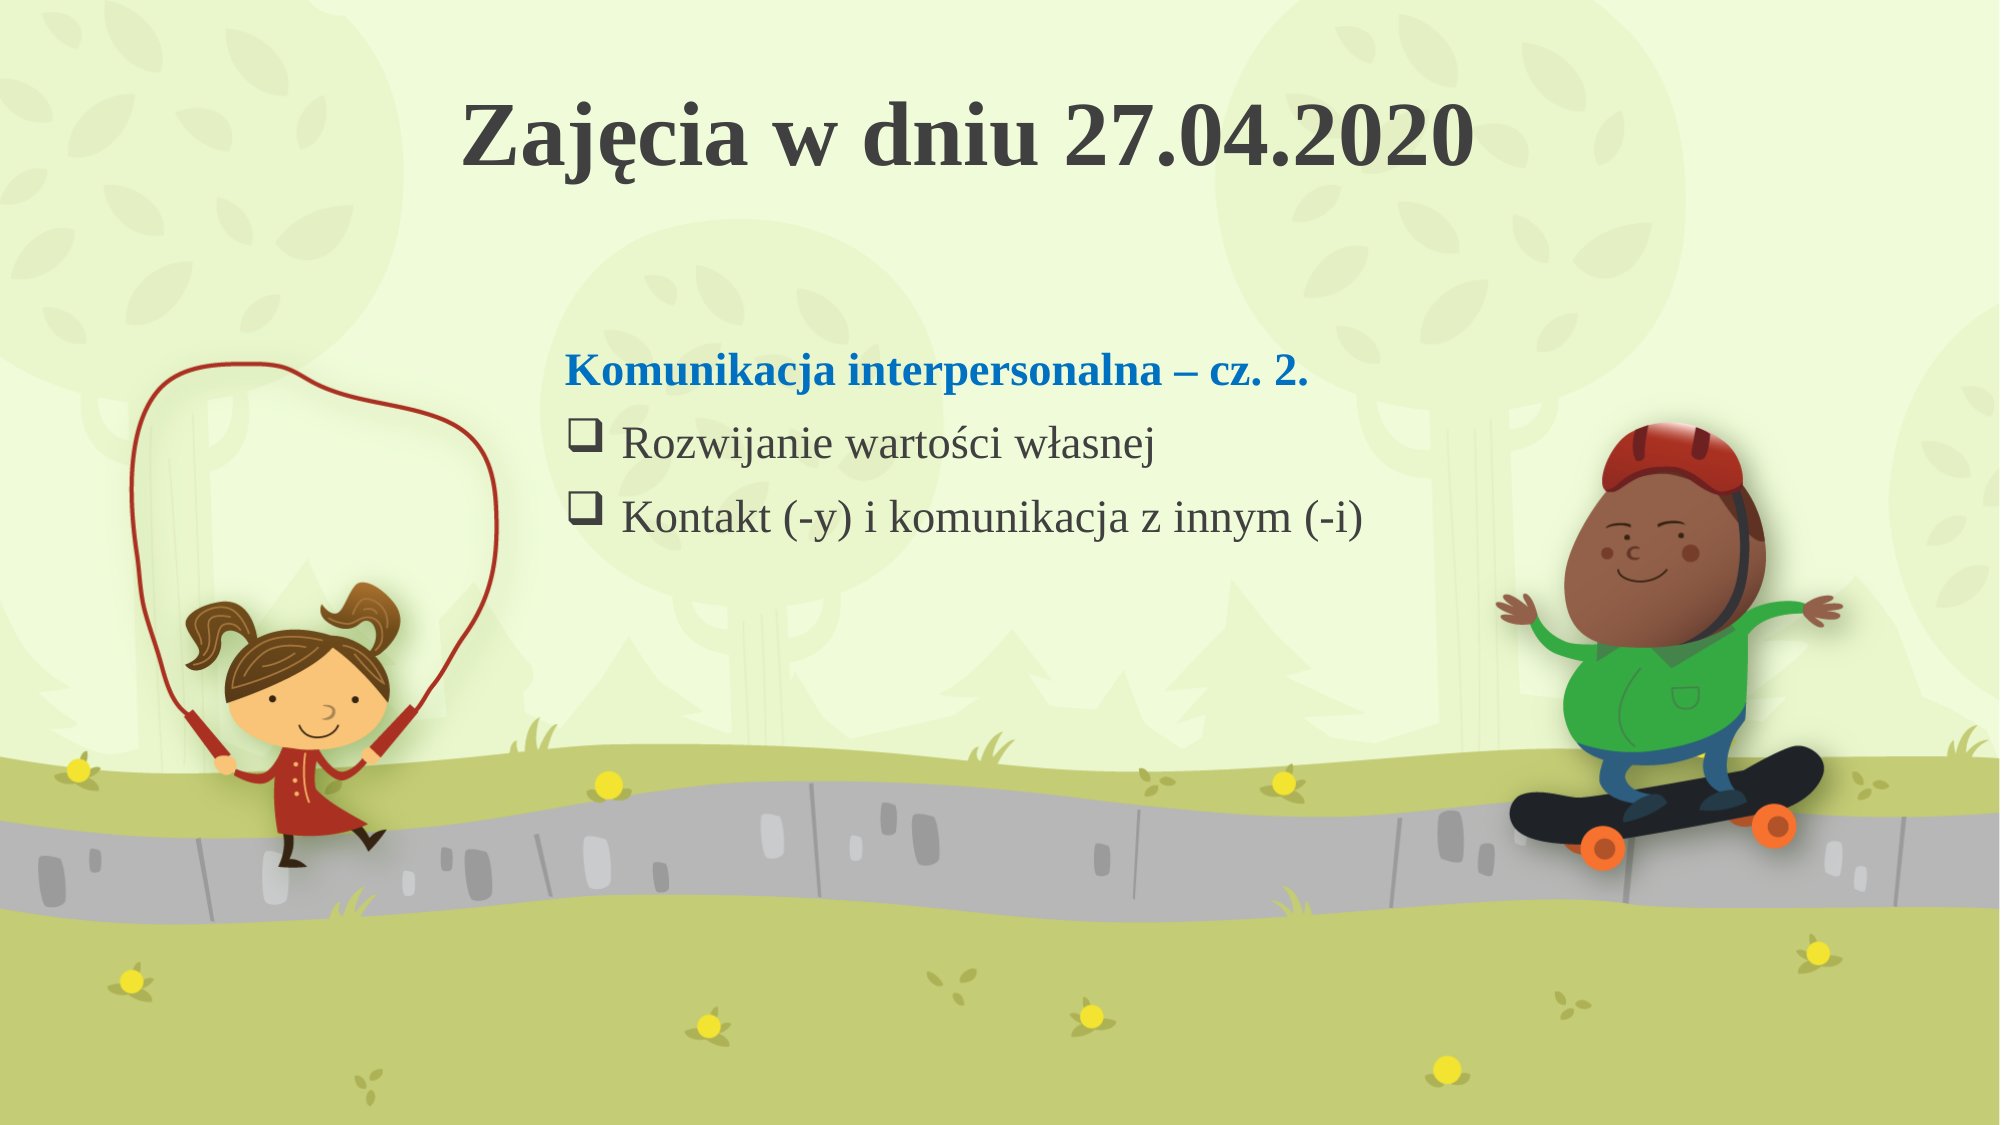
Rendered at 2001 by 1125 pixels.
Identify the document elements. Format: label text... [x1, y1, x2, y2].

list Komunikacja interpersonalna – cz. 2. Rozwijanie wartości własnej Kontakt (-y) i komunikacja z innym (-i) [549, 338, 1544, 550]
picture [0, 0, 2000, 1125]
title Zajęcia w dniu 27.04.2020 [444, 87, 1750, 303]
